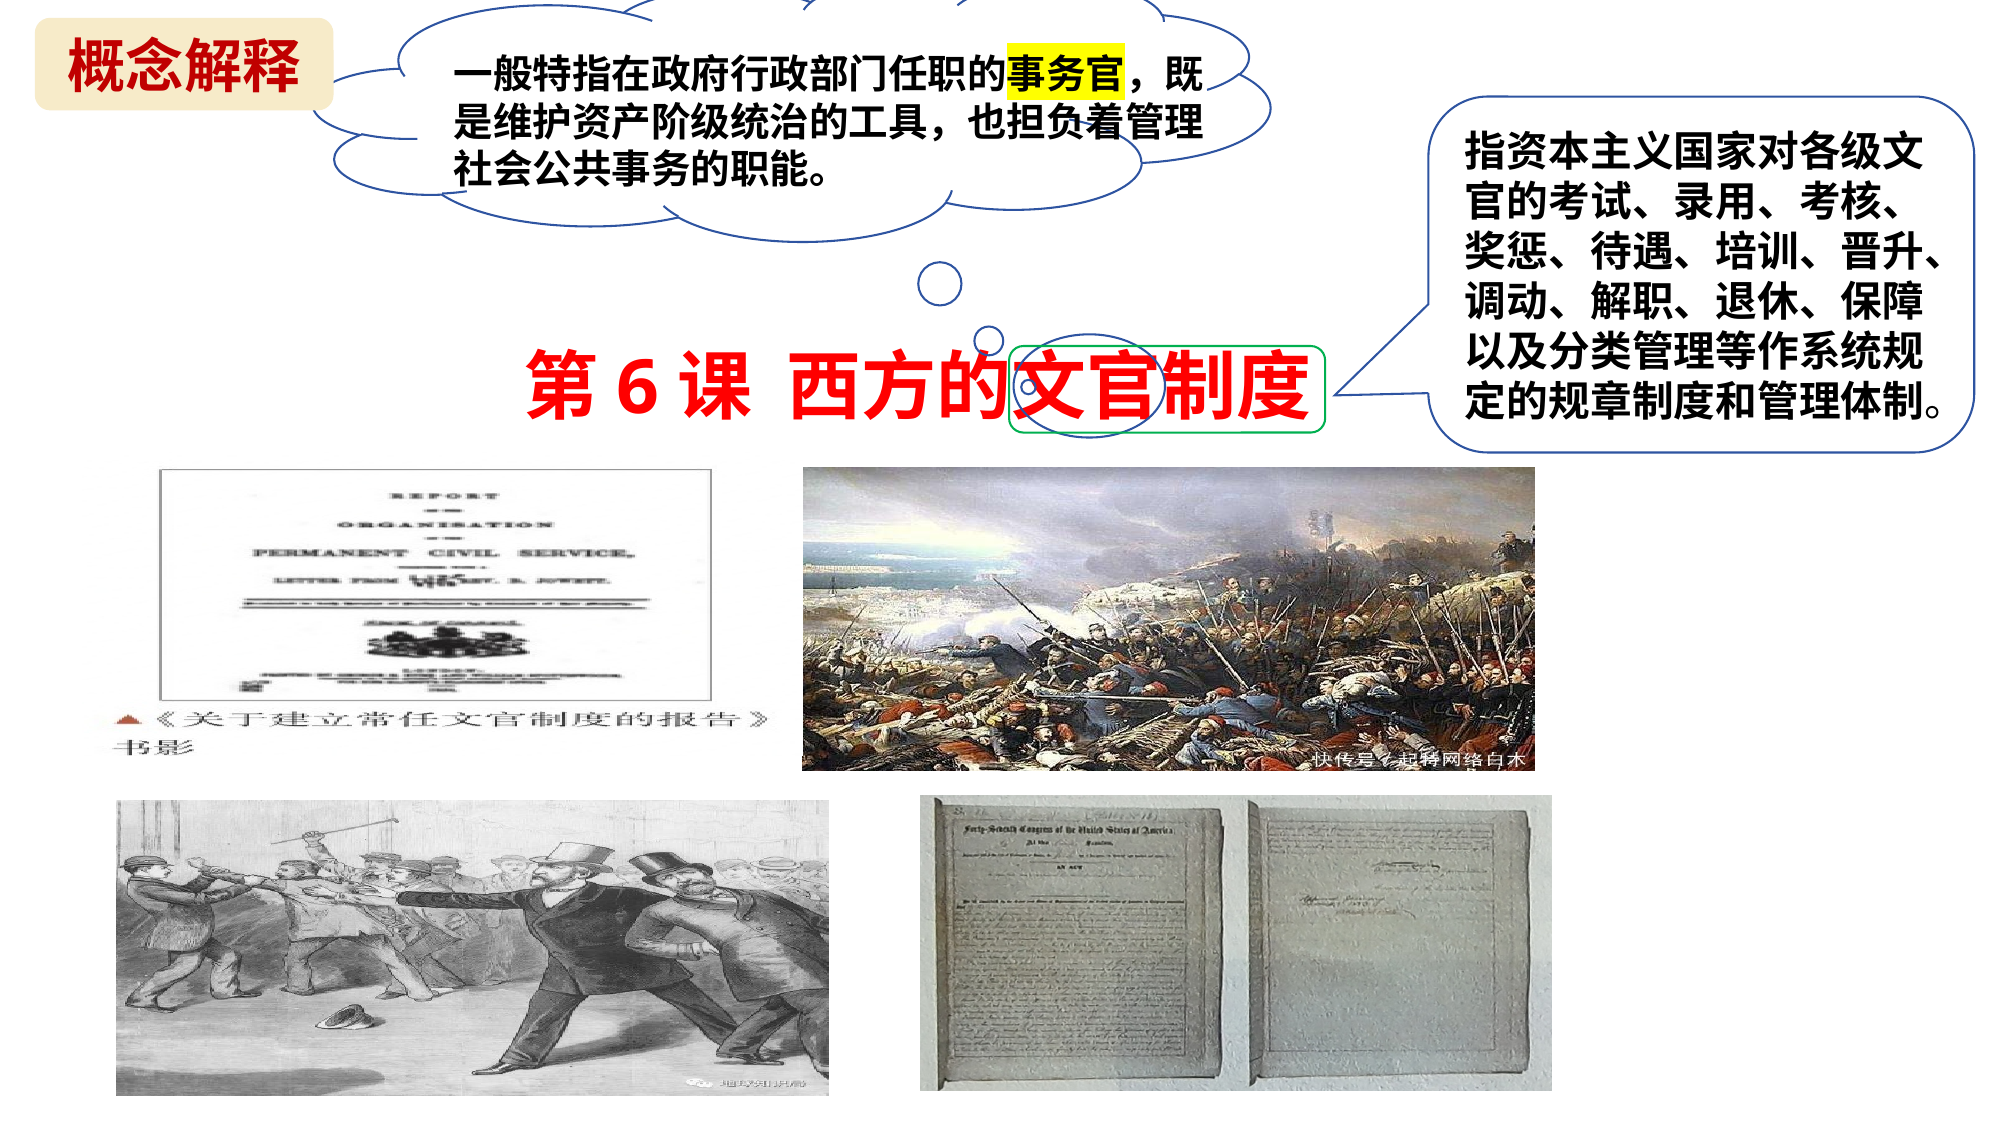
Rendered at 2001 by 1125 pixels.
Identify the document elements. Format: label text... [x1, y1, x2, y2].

text_box [917, 284, 963, 307]
picture [919, 794, 1552, 1092]
text_box [973, 325, 1005, 357]
text_box [313, 0, 1251, 196]
text_box [1058, 434, 1121, 439]
text_box 第6课 西方的文官制度 [509, 331, 1363, 436]
picture [116, 799, 829, 1096]
text_box 指资本主义国家对各级文官的考试、录用、考核、奖惩、待遇、培训、晋升、调动、解职、退休、保障以及分类管理等作系统规定的规章制度和管理体制。 [1450, 117, 1947, 433]
text_box [1243, 75, 1272, 142]
text_box [1042, 333, 1136, 344]
picture [81, 451, 1535, 772]
text_box [1332, 95, 1976, 454]
text_box 概念解释 [33, 16, 335, 112]
text_box 一般特指在政府行政部门任职的事务官，既是维护资产阶级统治的工具，也担负着管理社会公共事务的职能。 [439, 42, 1243, 284]
text_box [1008, 344, 1327, 434]
